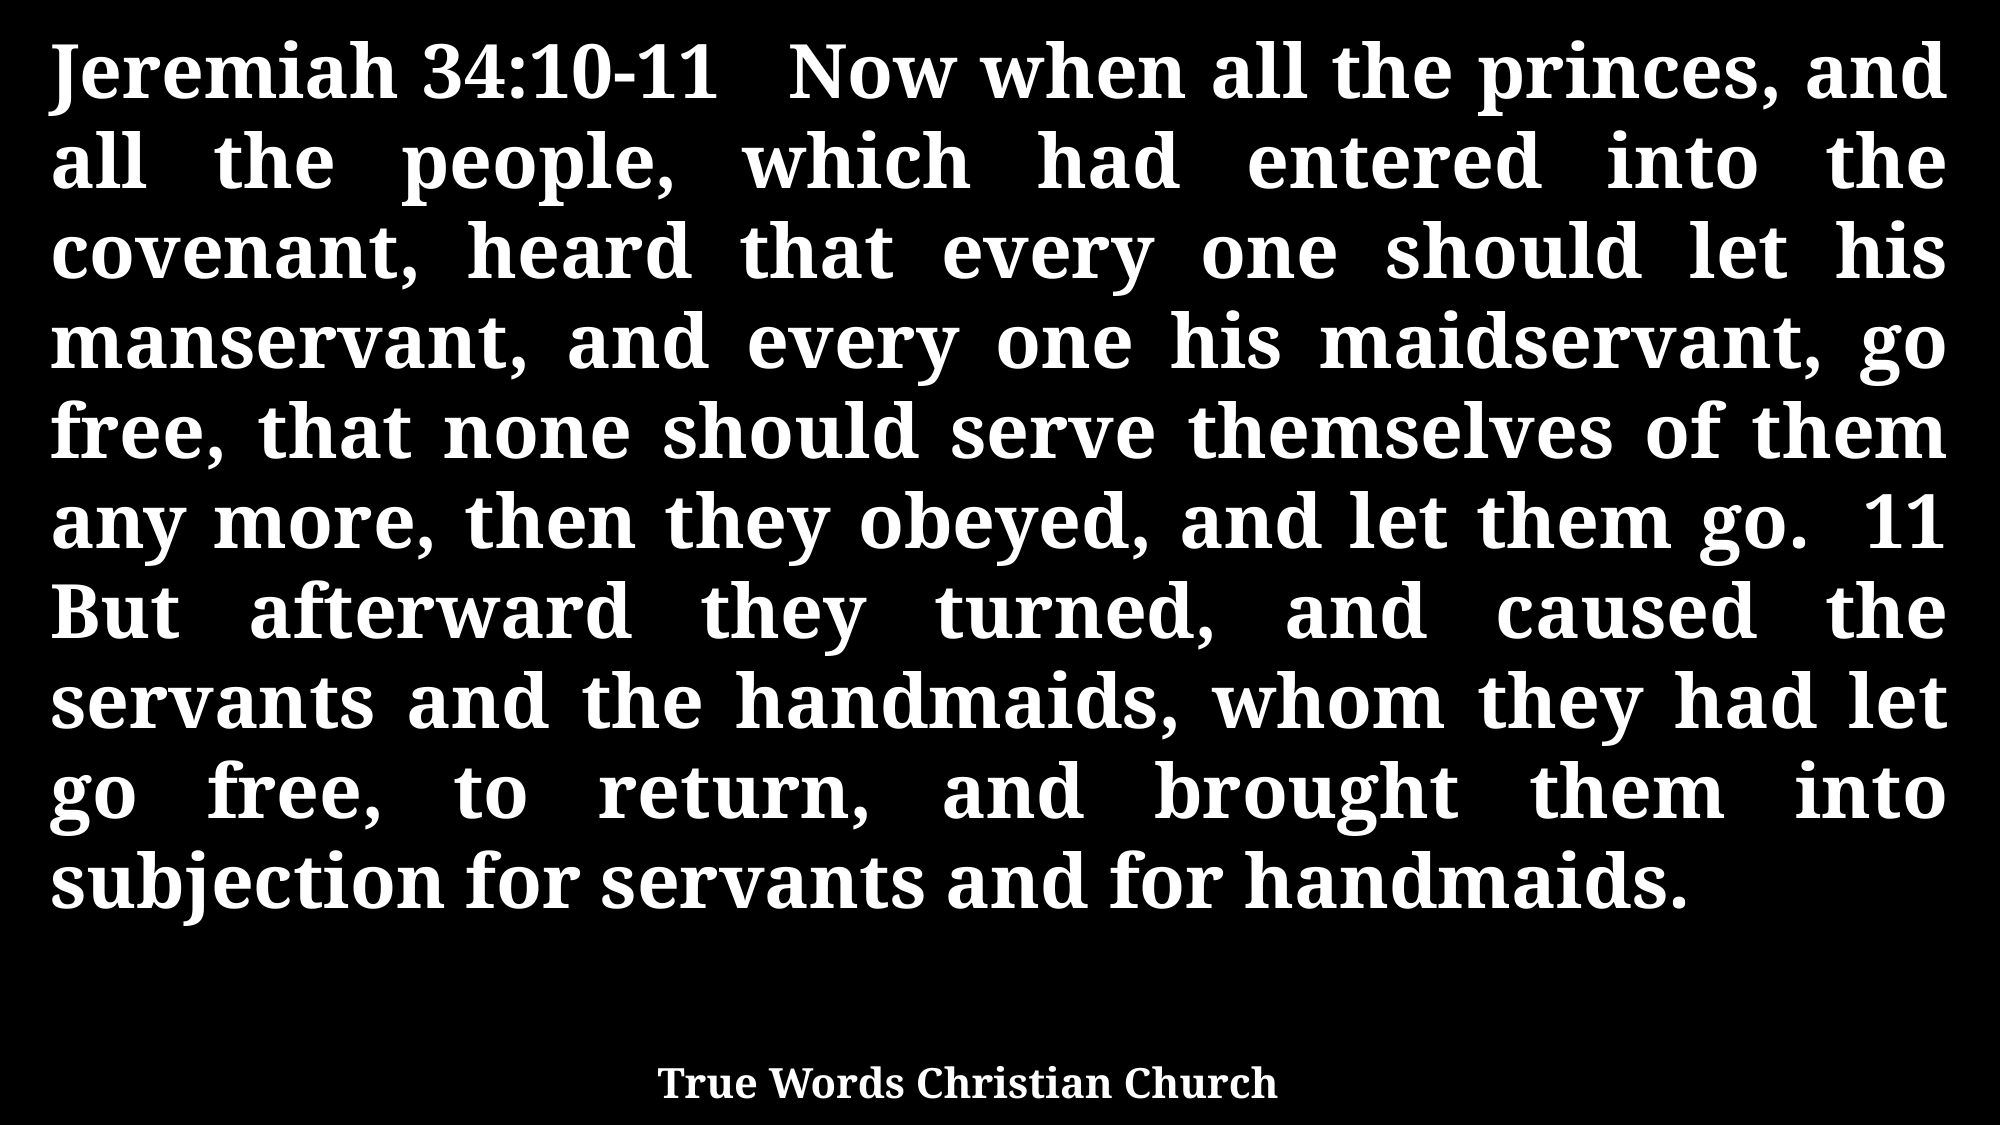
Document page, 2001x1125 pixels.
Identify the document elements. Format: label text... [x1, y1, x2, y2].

text_box Jeremiah 34:10-11 Now when all the princes, and all the people, which had entered into the covenant, heard that every one should let his manservant, and every one his maidservant, go free, that none should serve themselves of them any more, then they obeyed, and let them go. 11 But afterward they turned, and caused the servants and the handmaids, whom they had let go free, to return, and brought them into subjection for servants and for handmaids. [35, 15, 1965, 931]
text_box True Words Christian Church [642, 1049, 1294, 1114]
